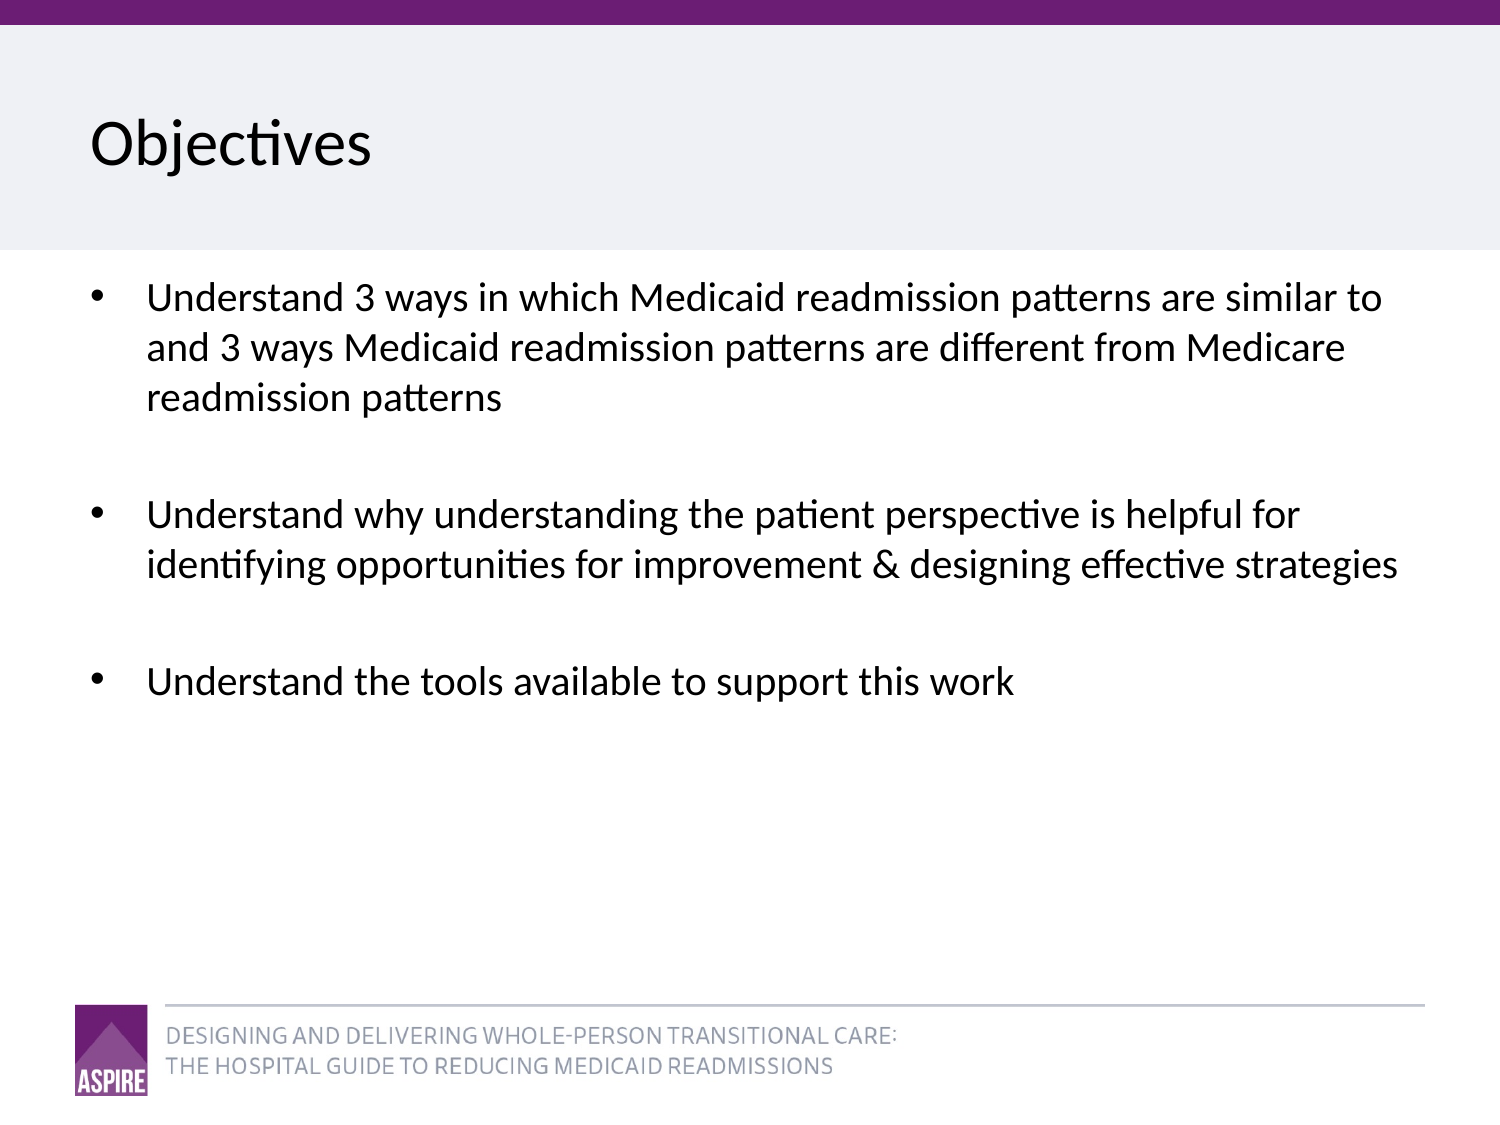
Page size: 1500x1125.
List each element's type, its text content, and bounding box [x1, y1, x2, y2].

picture [75, 1005, 1425, 1096]
list Understand 3 ways in which Medicaid readmission patterns are similar to and 3 ways Medicaid readmission patterns are different from Medicare readmission patterns Understand why understanding the patient perspective is helpful for identifying opportunities for improvement & designing effective strategies Understand the tools available to support this work [75, 262, 1425, 1005]
title Objectives [75, 45, 1425, 233]
